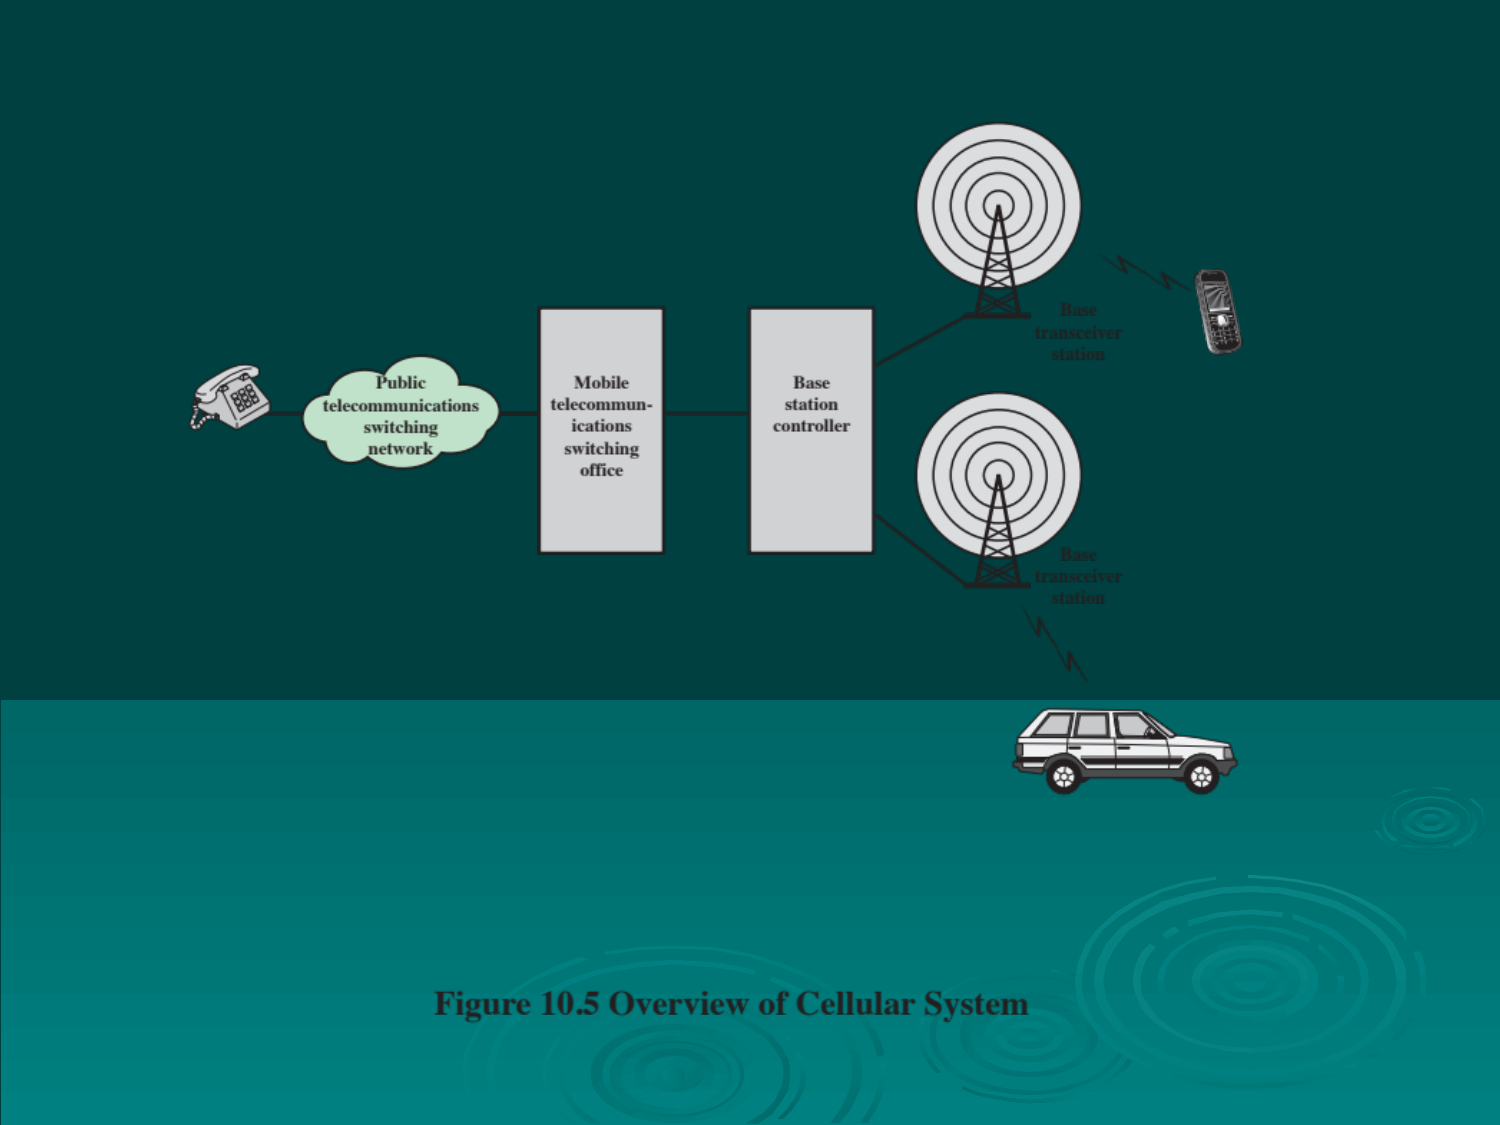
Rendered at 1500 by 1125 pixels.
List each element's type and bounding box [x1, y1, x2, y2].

picture [133, 67, 1301, 1070]
